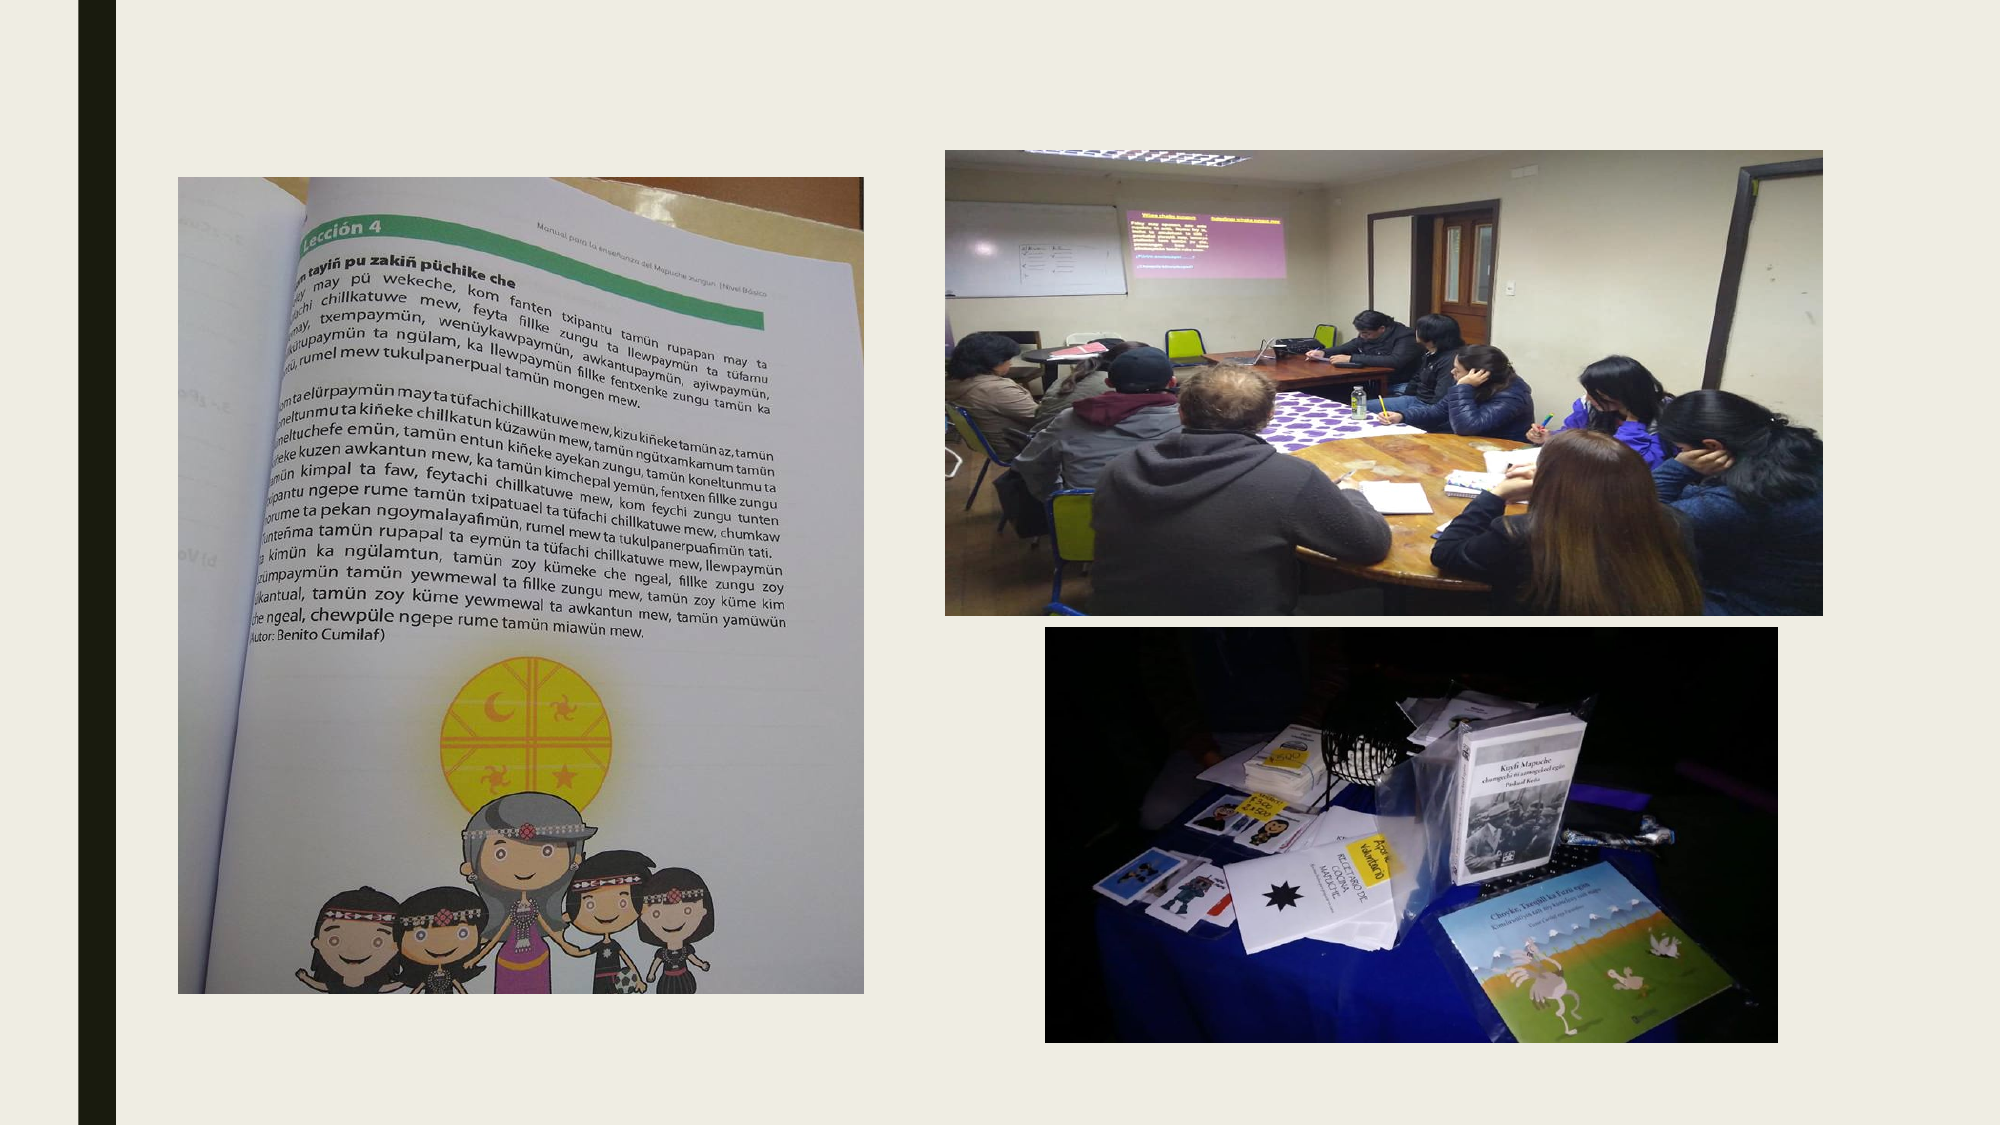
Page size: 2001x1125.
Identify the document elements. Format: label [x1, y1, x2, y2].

picture [945, 150, 1823, 616]
picture [1045, 627, 1778, 1043]
picture [178, 177, 864, 994]
